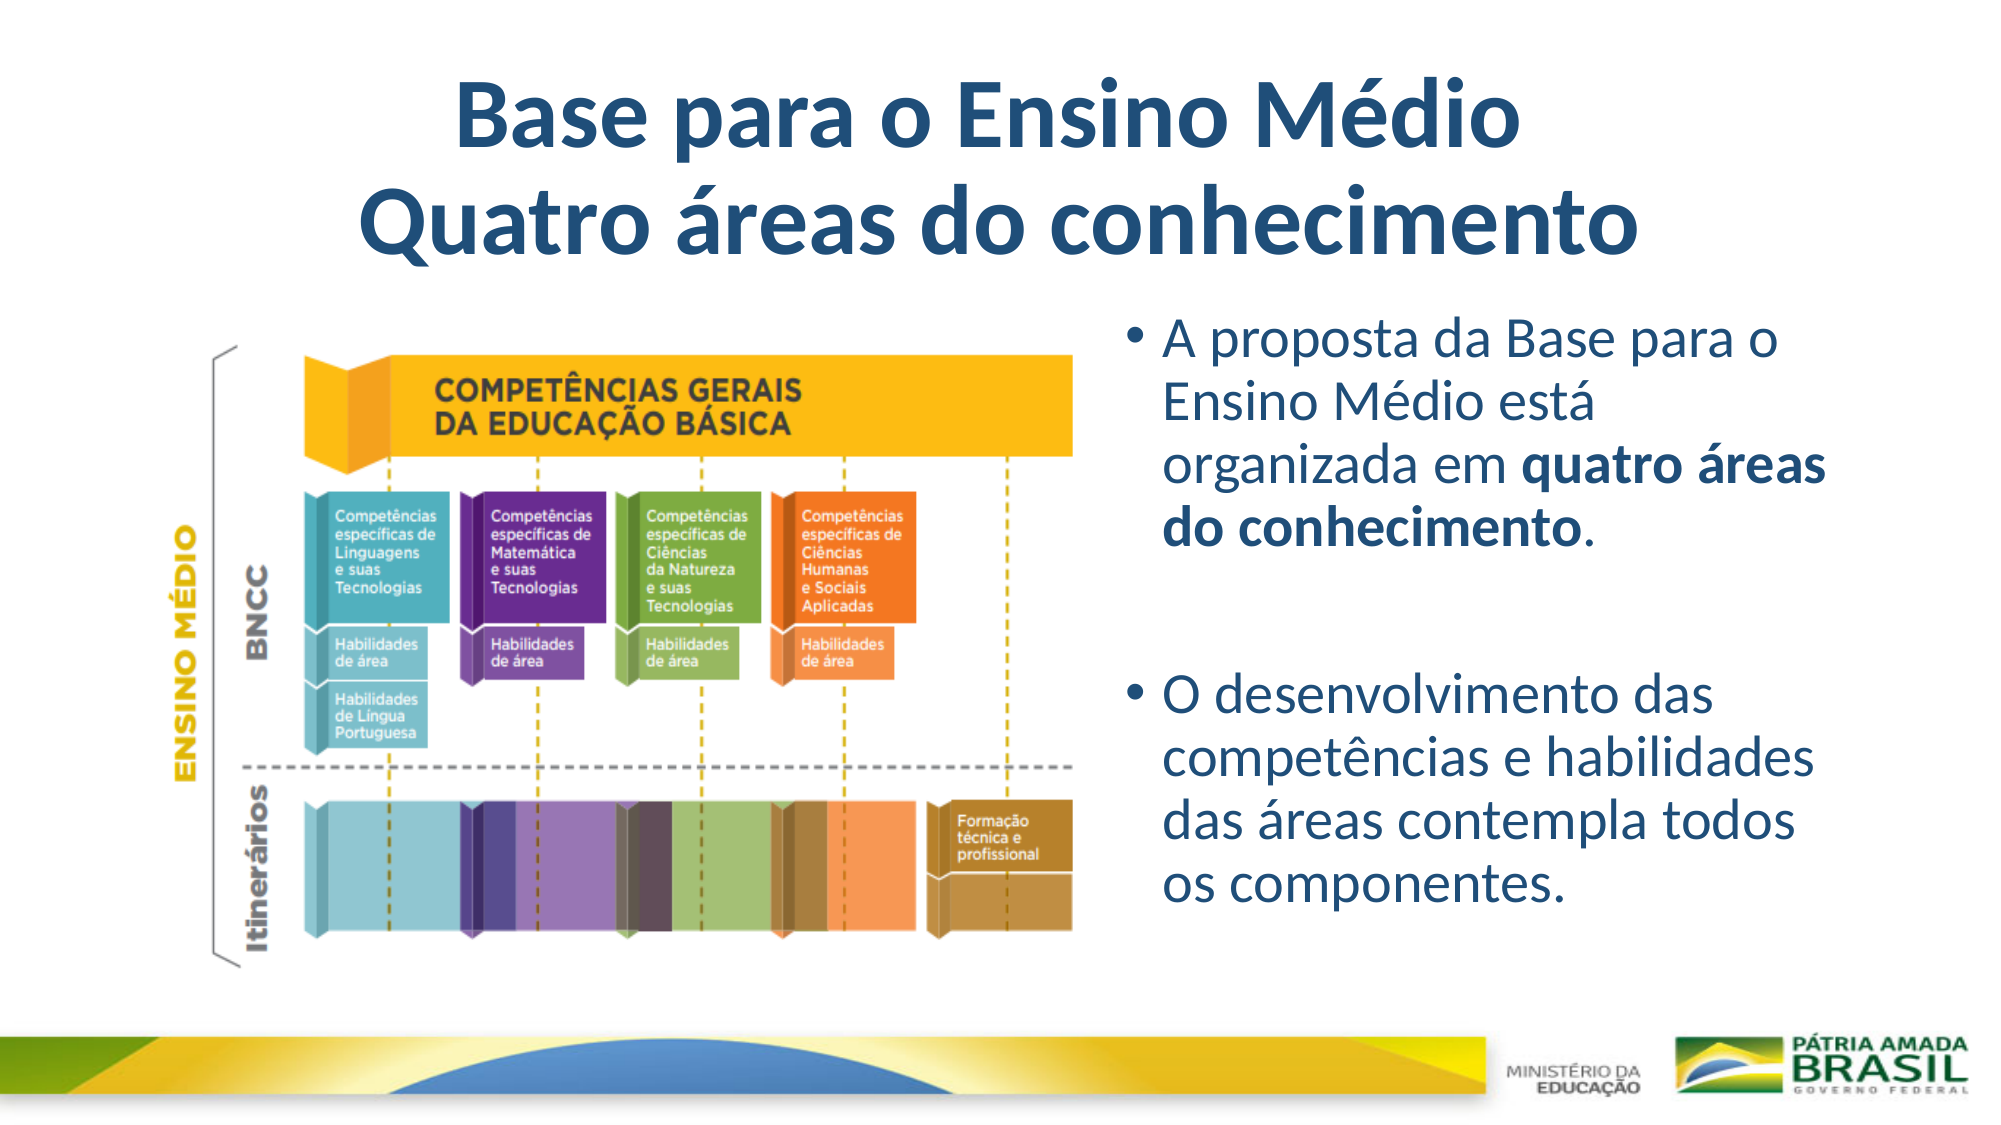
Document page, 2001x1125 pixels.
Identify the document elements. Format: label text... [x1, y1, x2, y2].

picture [0, 0, 2000, 1125]
text_box A proposta da Base para o Ensino Médio está organizada em quatro áreas do conhecimento. O desenvolvimento das competências e habilidades das áreas contempla todos os componentes. [1110, 299, 1863, 1014]
text_box Base para o Ensino Médio Quatro áreas do conhecimento [137, 59, 1863, 278]
